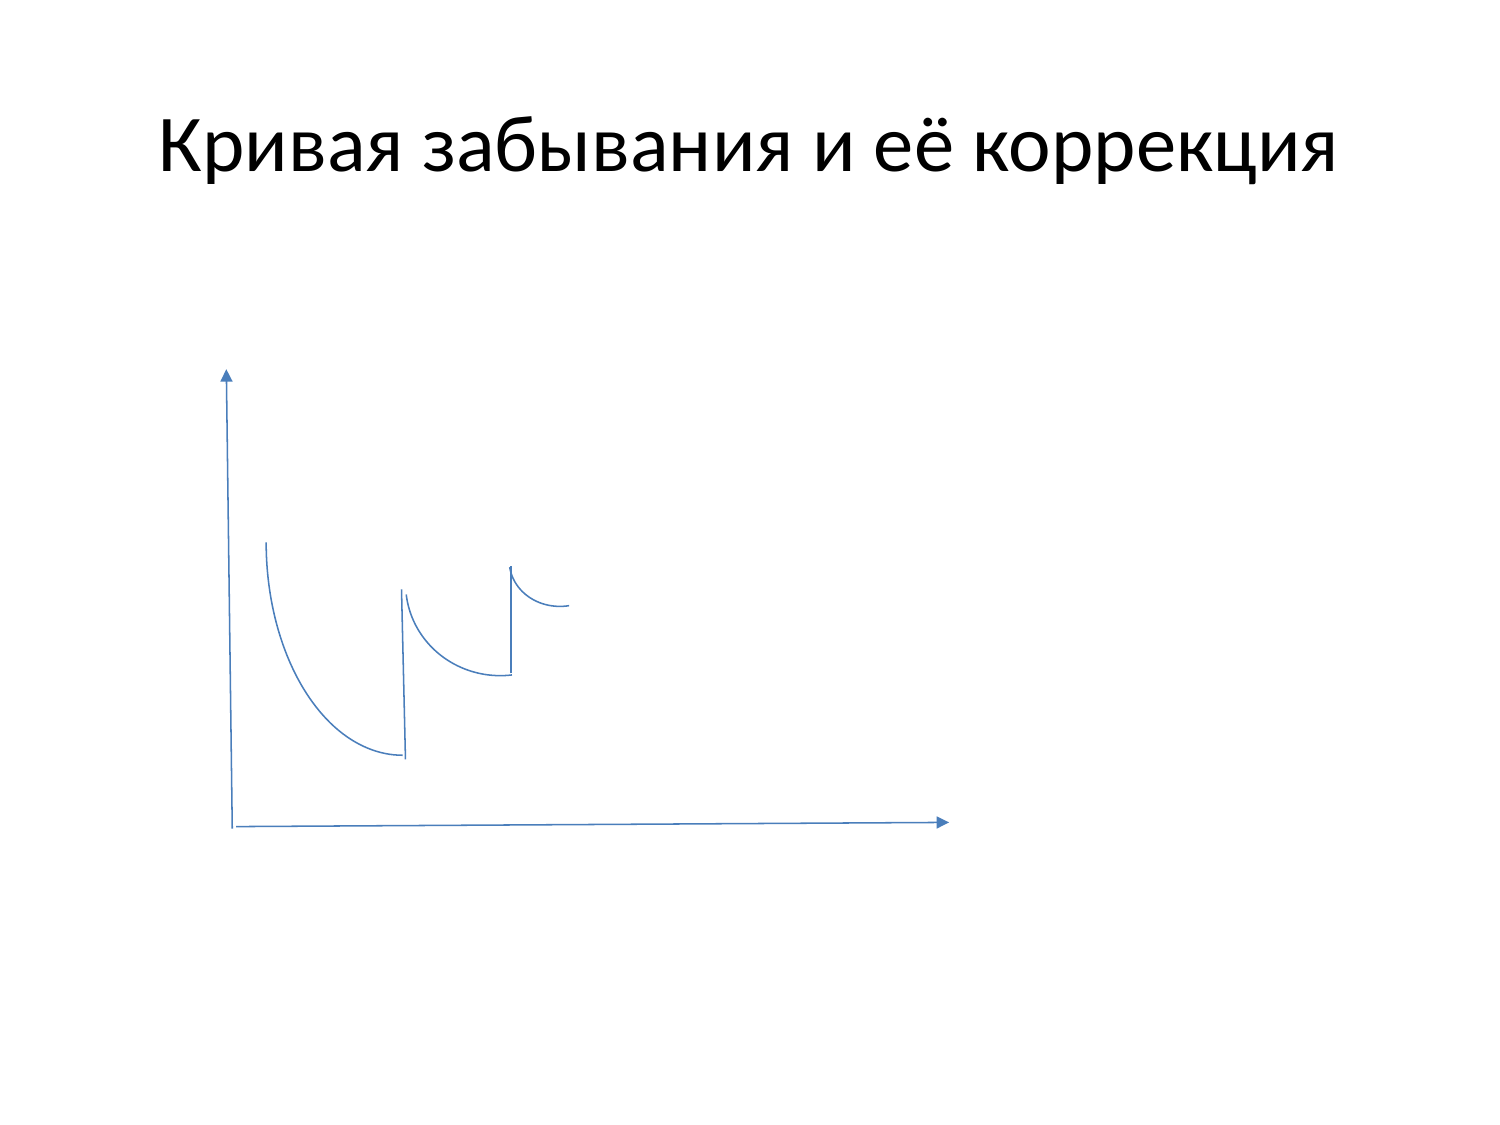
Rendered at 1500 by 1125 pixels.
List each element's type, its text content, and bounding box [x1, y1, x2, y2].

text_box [52, 299, 1201, 1006]
title Кривая забывания и её коррекция [75, 45, 1425, 233]
